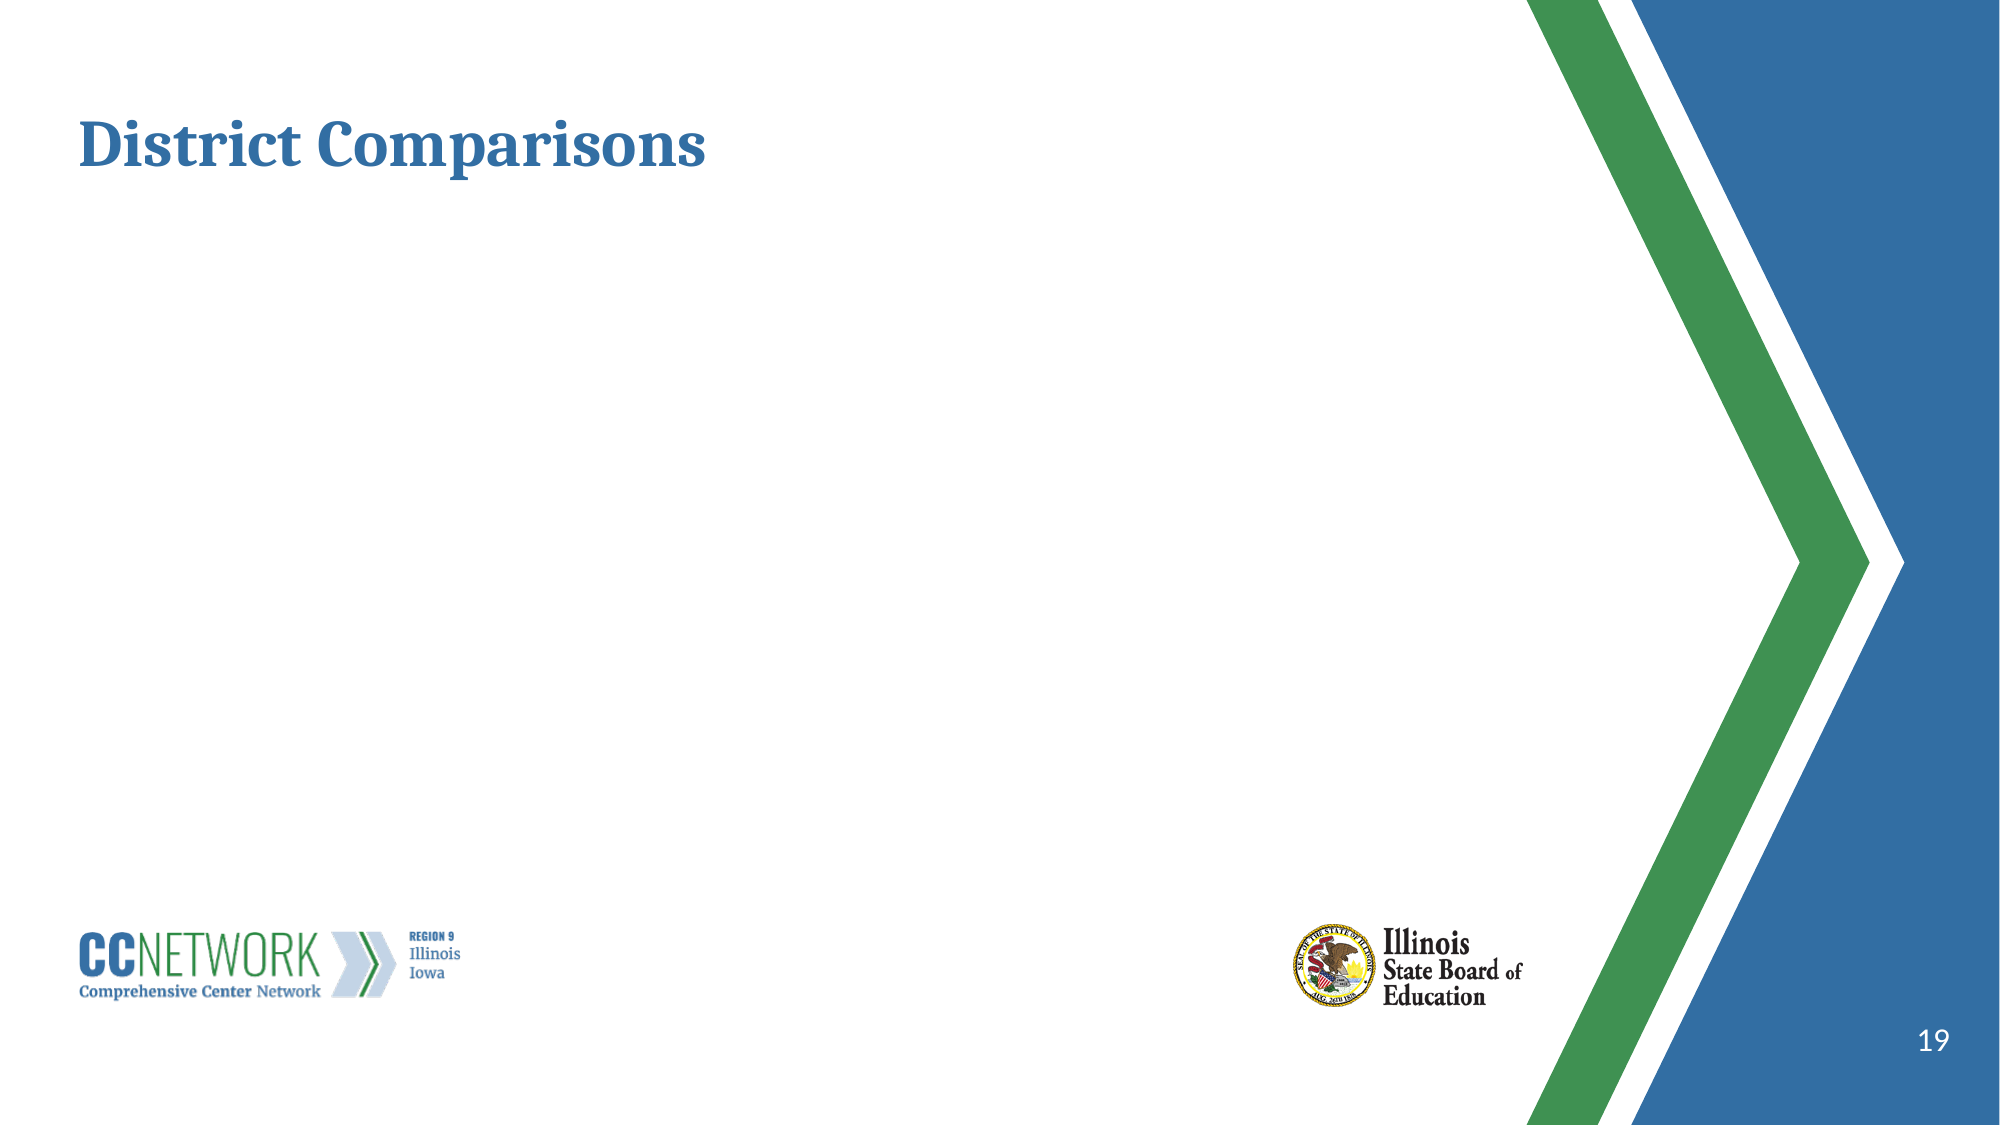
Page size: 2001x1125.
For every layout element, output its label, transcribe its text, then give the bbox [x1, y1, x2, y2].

title District Comparisons [78, 98, 1527, 180]
picture [1287, 918, 1528, 1013]
slide_number 19 [1801, 1012, 1950, 1058]
picture [77, 930, 540, 1089]
